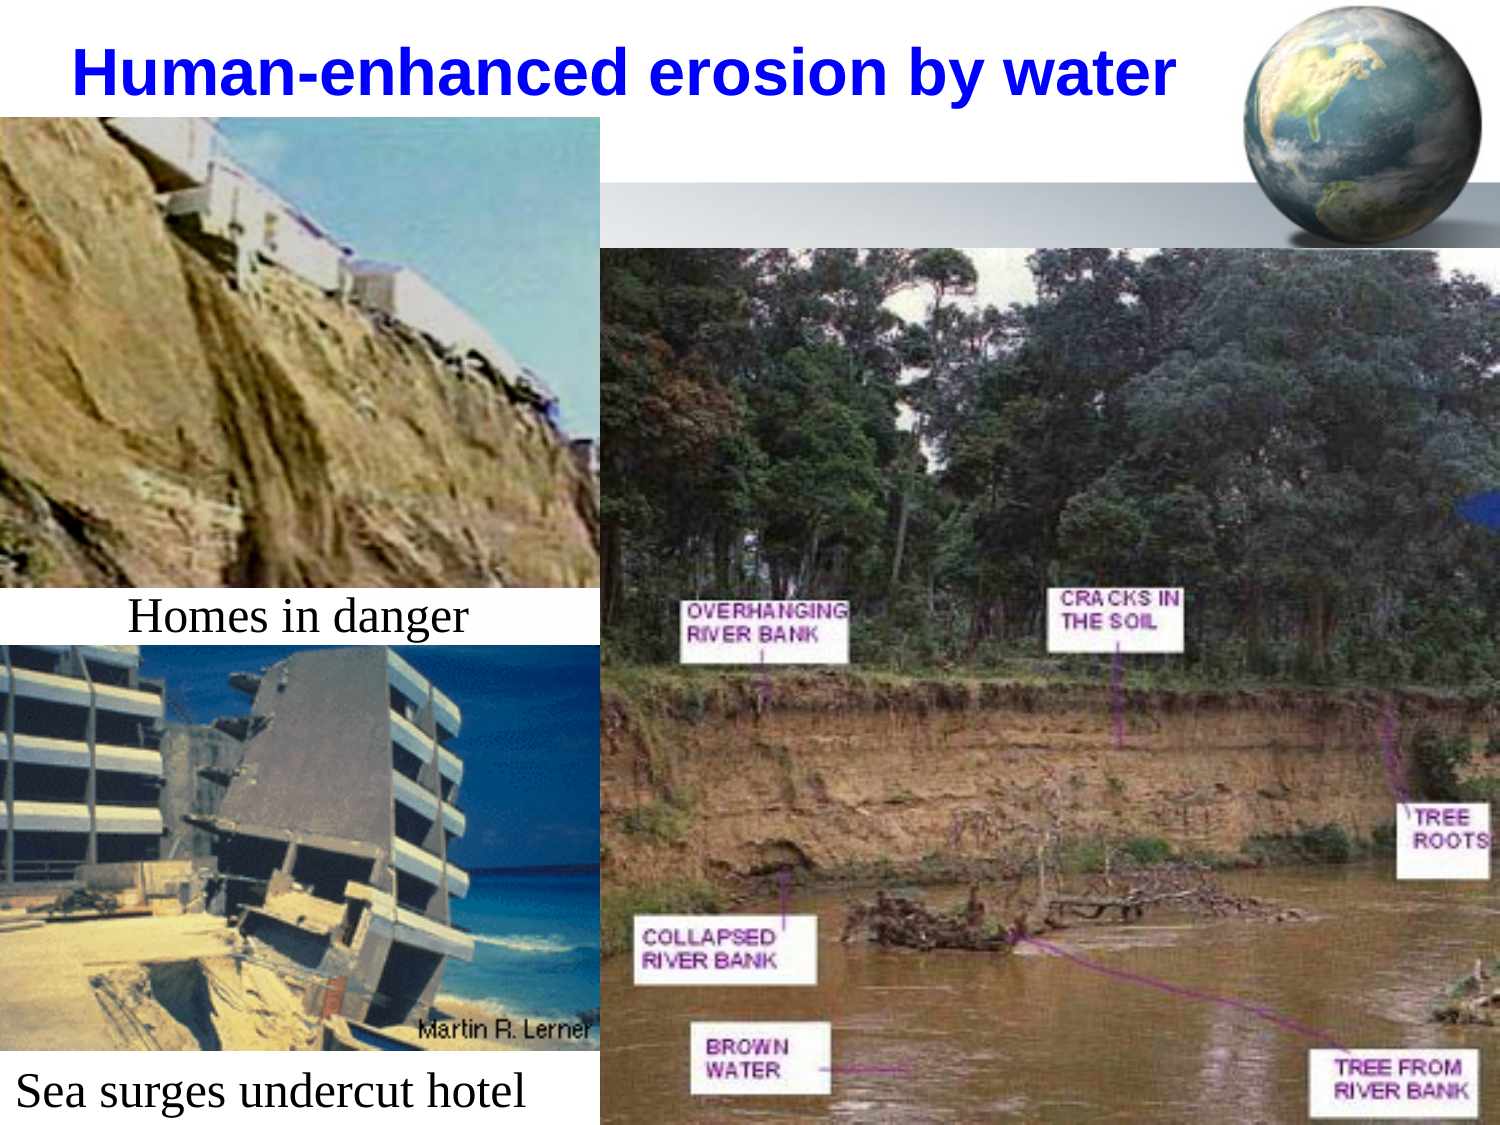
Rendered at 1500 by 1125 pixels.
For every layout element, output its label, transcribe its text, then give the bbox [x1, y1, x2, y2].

picture [0, 0, 1500, 1125]
title Human-enhanced erosion by water [0, 0, 1250, 138]
text_box Sea surges undercut hotel [0, 1059, 543, 1125]
text_box Homes in danger [112, 597, 485, 643]
